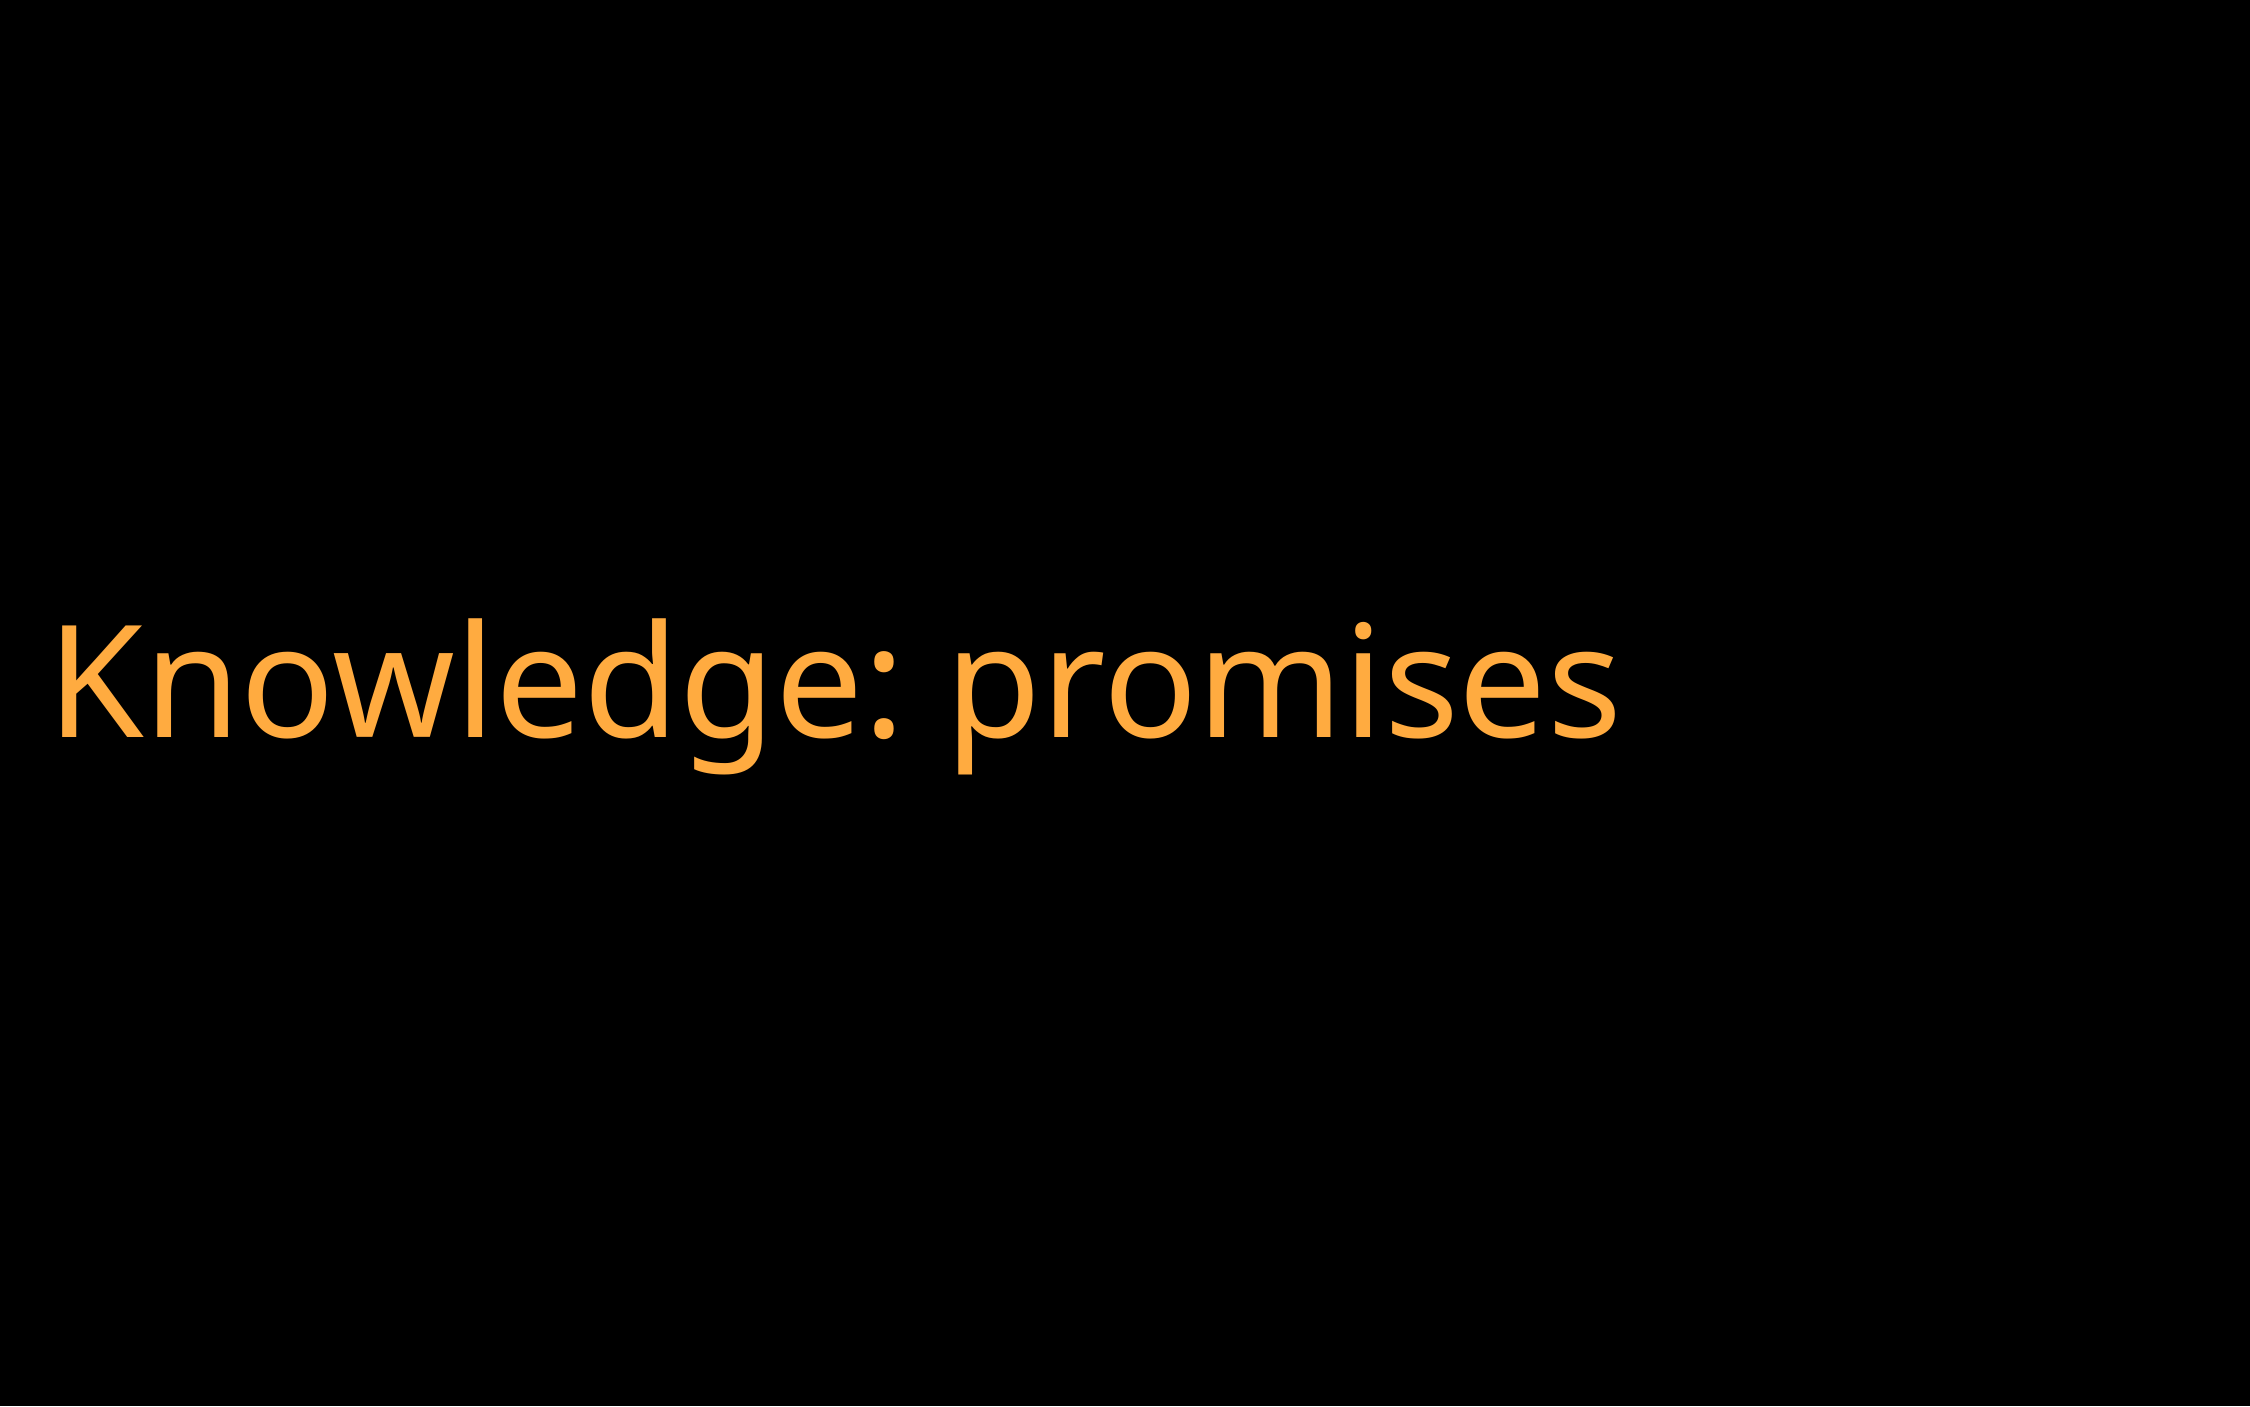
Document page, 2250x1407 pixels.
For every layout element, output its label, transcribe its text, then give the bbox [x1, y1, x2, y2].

text_box Knowledge: promises [24, 558, 1836, 848]
